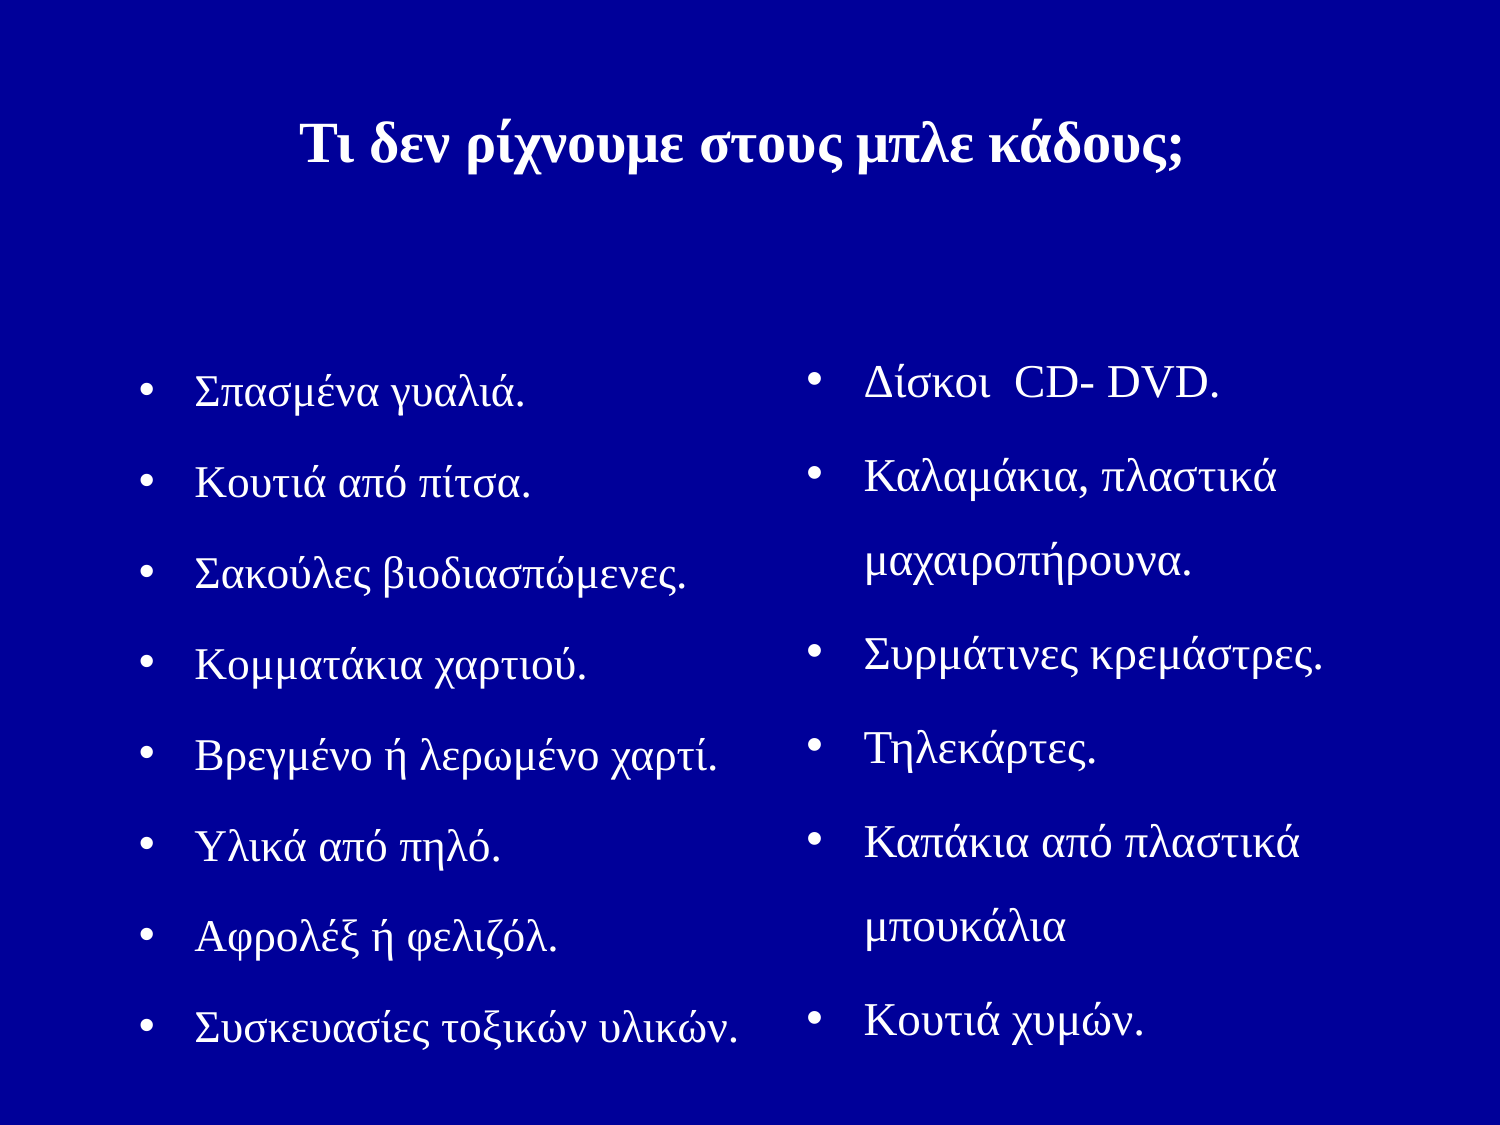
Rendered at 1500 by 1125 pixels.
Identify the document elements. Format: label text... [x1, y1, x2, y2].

list Σπασμένα γυαλιά. Κουτιά από πίτσα. Σακούλες βιοδιασπώμενες. Κομματάκια χαρτιού. Βρεγμένο ή λερωμένο χαρτί. Υλικά από πηλό. Αφρολέξ ή φελιζόλ. Συσκευασίες τοξικών υλικών. [123, 326, 809, 1069]
title Τι δεν ρίχνουμε στους μπλε κάδους; [75, 45, 1425, 233]
text_box Δίσκοι CD- DVD. Καλαμάκια, πλαστικά μαχαιροπήρουνα. Συρμάτινες κρεμάστρες. Τηλεκάρτες. Καπάκια από πλαστικά μπουκάλια Κουτιά χυμών. [791, 314, 1500, 1057]
